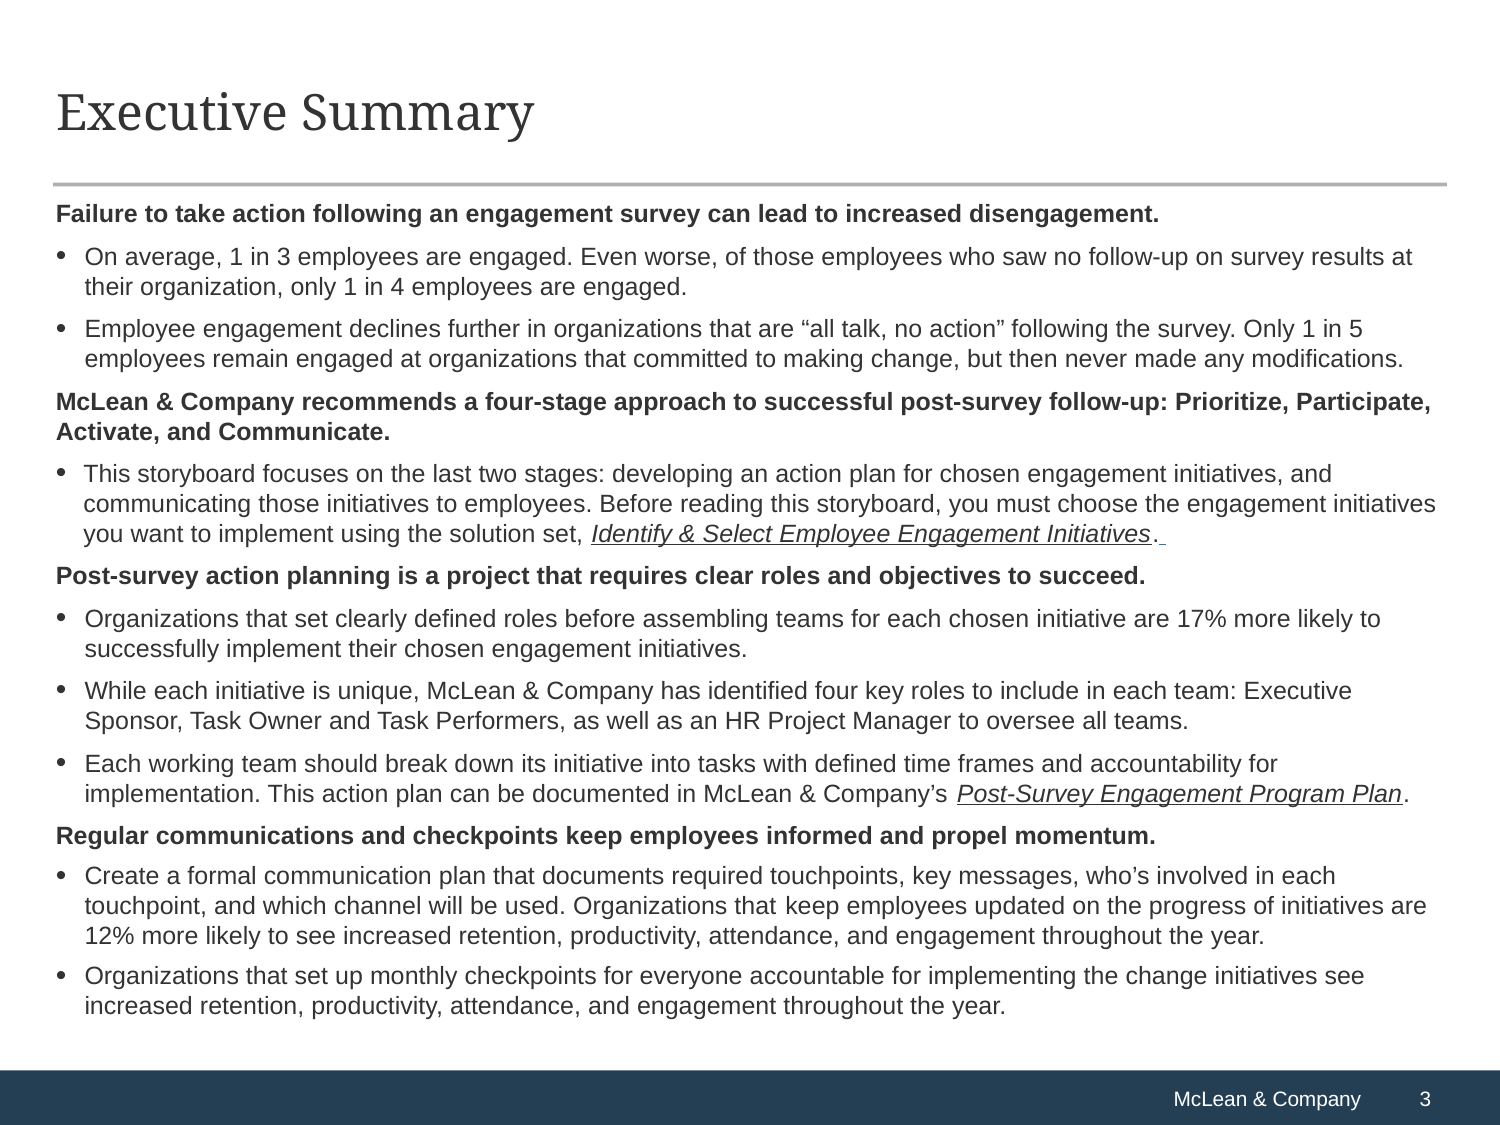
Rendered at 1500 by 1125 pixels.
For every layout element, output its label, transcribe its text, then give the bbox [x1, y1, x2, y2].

title Executive Summary [41, 42, 1457, 185]
list Failure to take action following an engagement survey can lead to increased disengagement. On average, 1 in 3 employees are engaged. Even worse, of those employees who saw no follow-up on survey results at their organization, only 1 in 4 employees are engaged. Employee engagement declines further in organizations that are “all talk, no action” following the survey. Only 1 in 5 employees remain engaged at organizations that committed to making change, but then never made any modifications. McLean & Company recommends a four-stage approach to successful post-survey follow-up: Prioritize, Participate, Activate, and Communicate. This storyboard focuses on the last two stages: developing an action plan for chosen engagement initiatives, and communicating those initiatives to employees. Before reading this storyboard, you must choose the engagement initiatives you want to implement using the solution set, Identify & Select Employee Engagement Initiatives. Post-survey action planning is a project that requires clear roles and objectives to succeed. Organizations that set clearly defined roles before assembling teams for each chosen initiative are 17% more likely to successfully implement their chosen engagement initiatives. While each initiative is unique, McLean & Company has identified four key roles to include in each team: Executive Sponsor, Task Owner and Task Performers, as well as an HR Project Manager to oversee all teams. Each working team should break down its initiative into tasks with defined time frames and accountability for implementation. This action plan can be documented in McLean & Company’s Post-Survey Engagement Program Plan. Regular communications and checkpoints keep employees informed and propel momentum. Create a formal communication plan that documents required touchpoints, key messages, who’s involved in each touchpoint, and which channel will be used. Organizations that keep employees updated on the progress of initiatives are 12% more likely to see increased retention, productivity, attendance, and engagement throughout the year. Organizations that set up monthly checkpoints for everyone accountable for implementing the change initiatives see increased retention, productivity, attendance, and engagement throughout the year. [40, 190, 1457, 1036]
